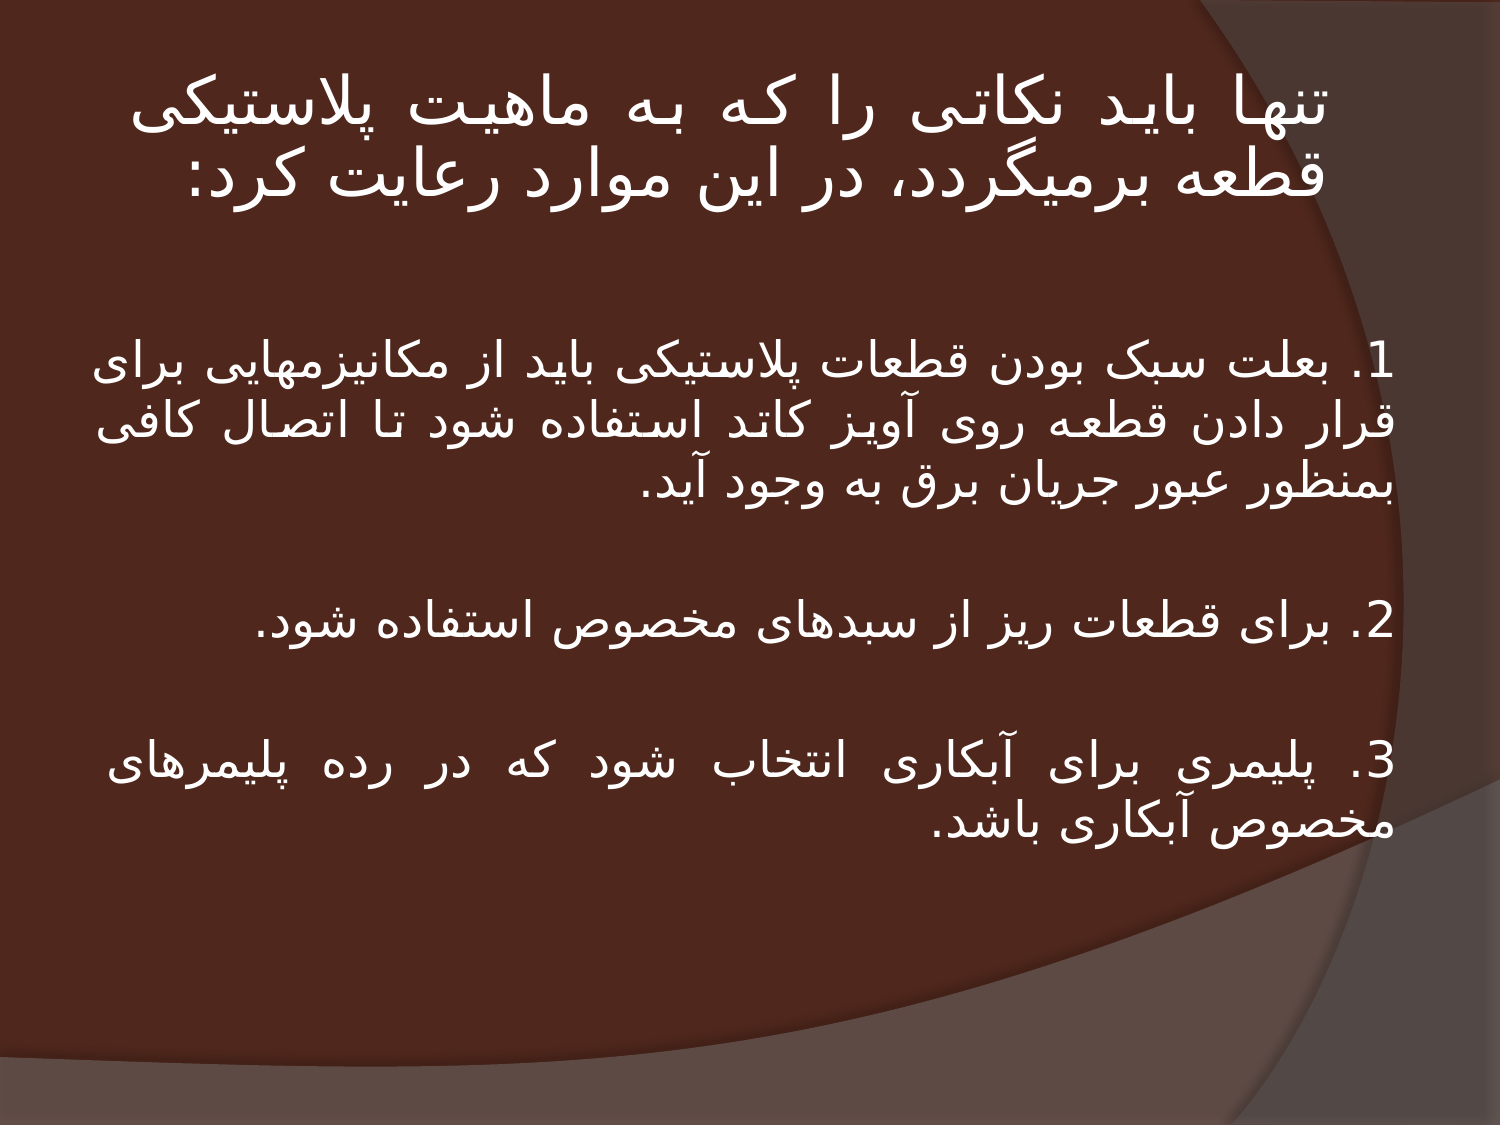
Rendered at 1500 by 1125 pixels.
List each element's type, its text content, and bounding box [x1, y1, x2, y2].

title تنها باید نکاتی را که به ماهیت پلاستیکی قطعه برمیگردد، در این موارد رعایت کرد: [112, 45, 1338, 233]
list 1. بعلت سبک بودن قطعات پلاستیکی باید از مکانیزمهایی برای قرار دادن قطعه روی آویز کاتد استفاده شود تا اتصال کافی بمنظور عبور جریان برق به وجود آید. 2. برای قطعات ریز از سبدهای مخصوص استفاده شود. 3. پلیمری برای آبکاری انتخاب شود که در رده پلیمرهای مخصوص آبکاری باشد. [75, 249, 1413, 875]
